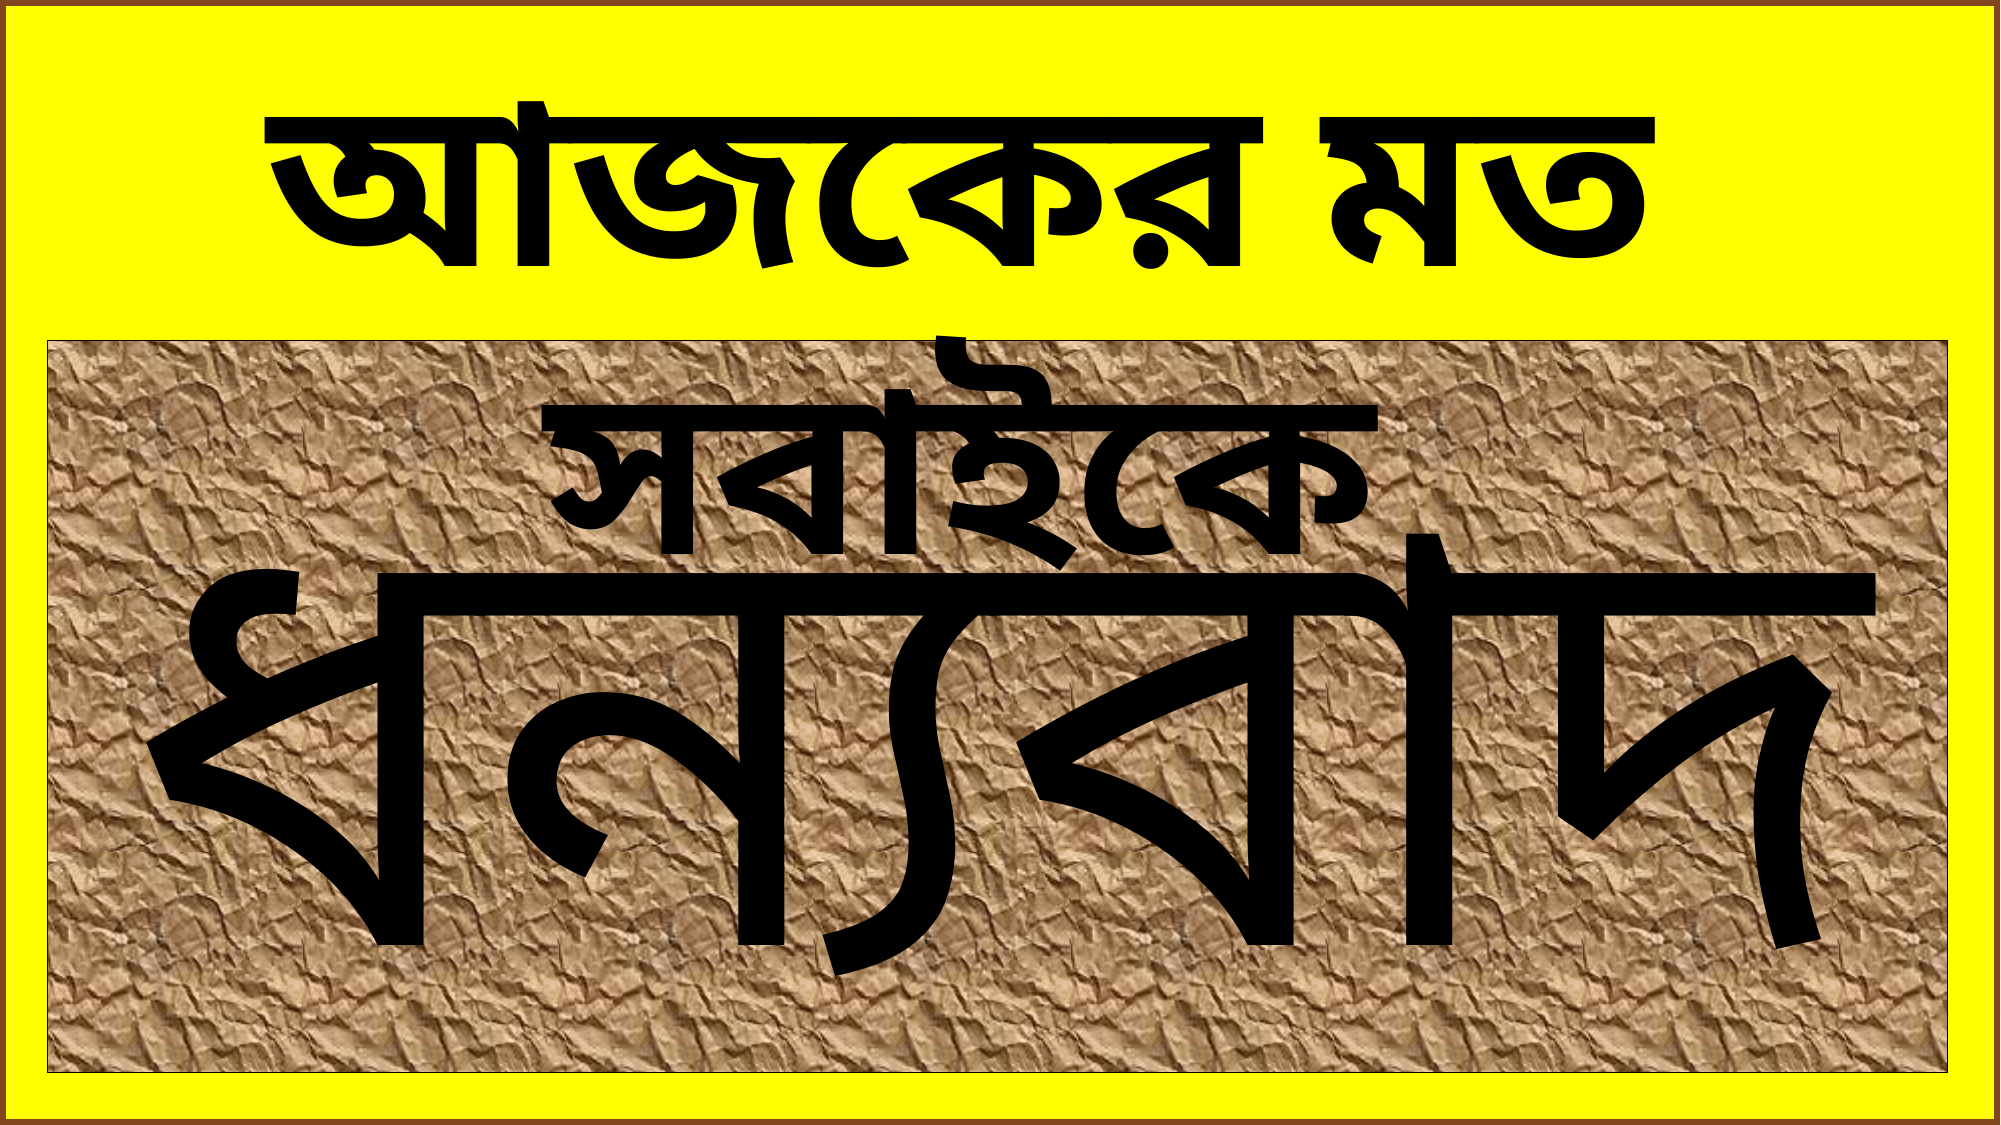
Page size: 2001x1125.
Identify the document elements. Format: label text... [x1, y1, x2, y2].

text_box ধন্যবাদ [47, 340, 1948, 1073]
text_box [0, 0, 2000, 1125]
text_box আজকের মত সবাইকে [92, 19, 1828, 610]
